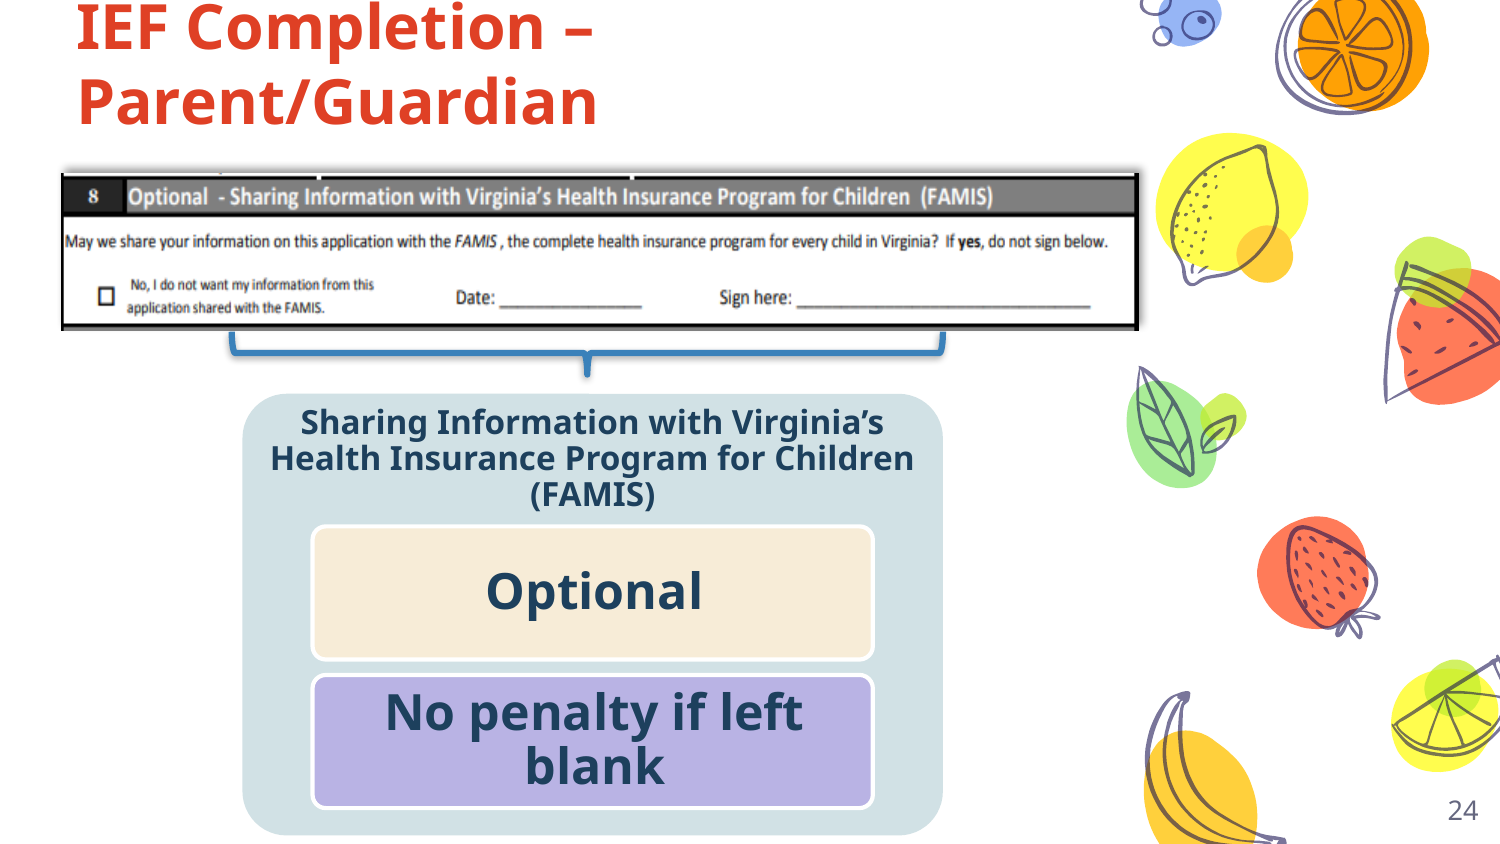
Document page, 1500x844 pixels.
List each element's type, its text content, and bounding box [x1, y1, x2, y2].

slide_number 24 [1403, 779, 1494, 844]
text_box [228, 339, 946, 378]
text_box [242, 393, 944, 836]
title IEF Completion – Parent/Guardian [61, 54, 1043, 152]
picture [60, 173, 1139, 332]
